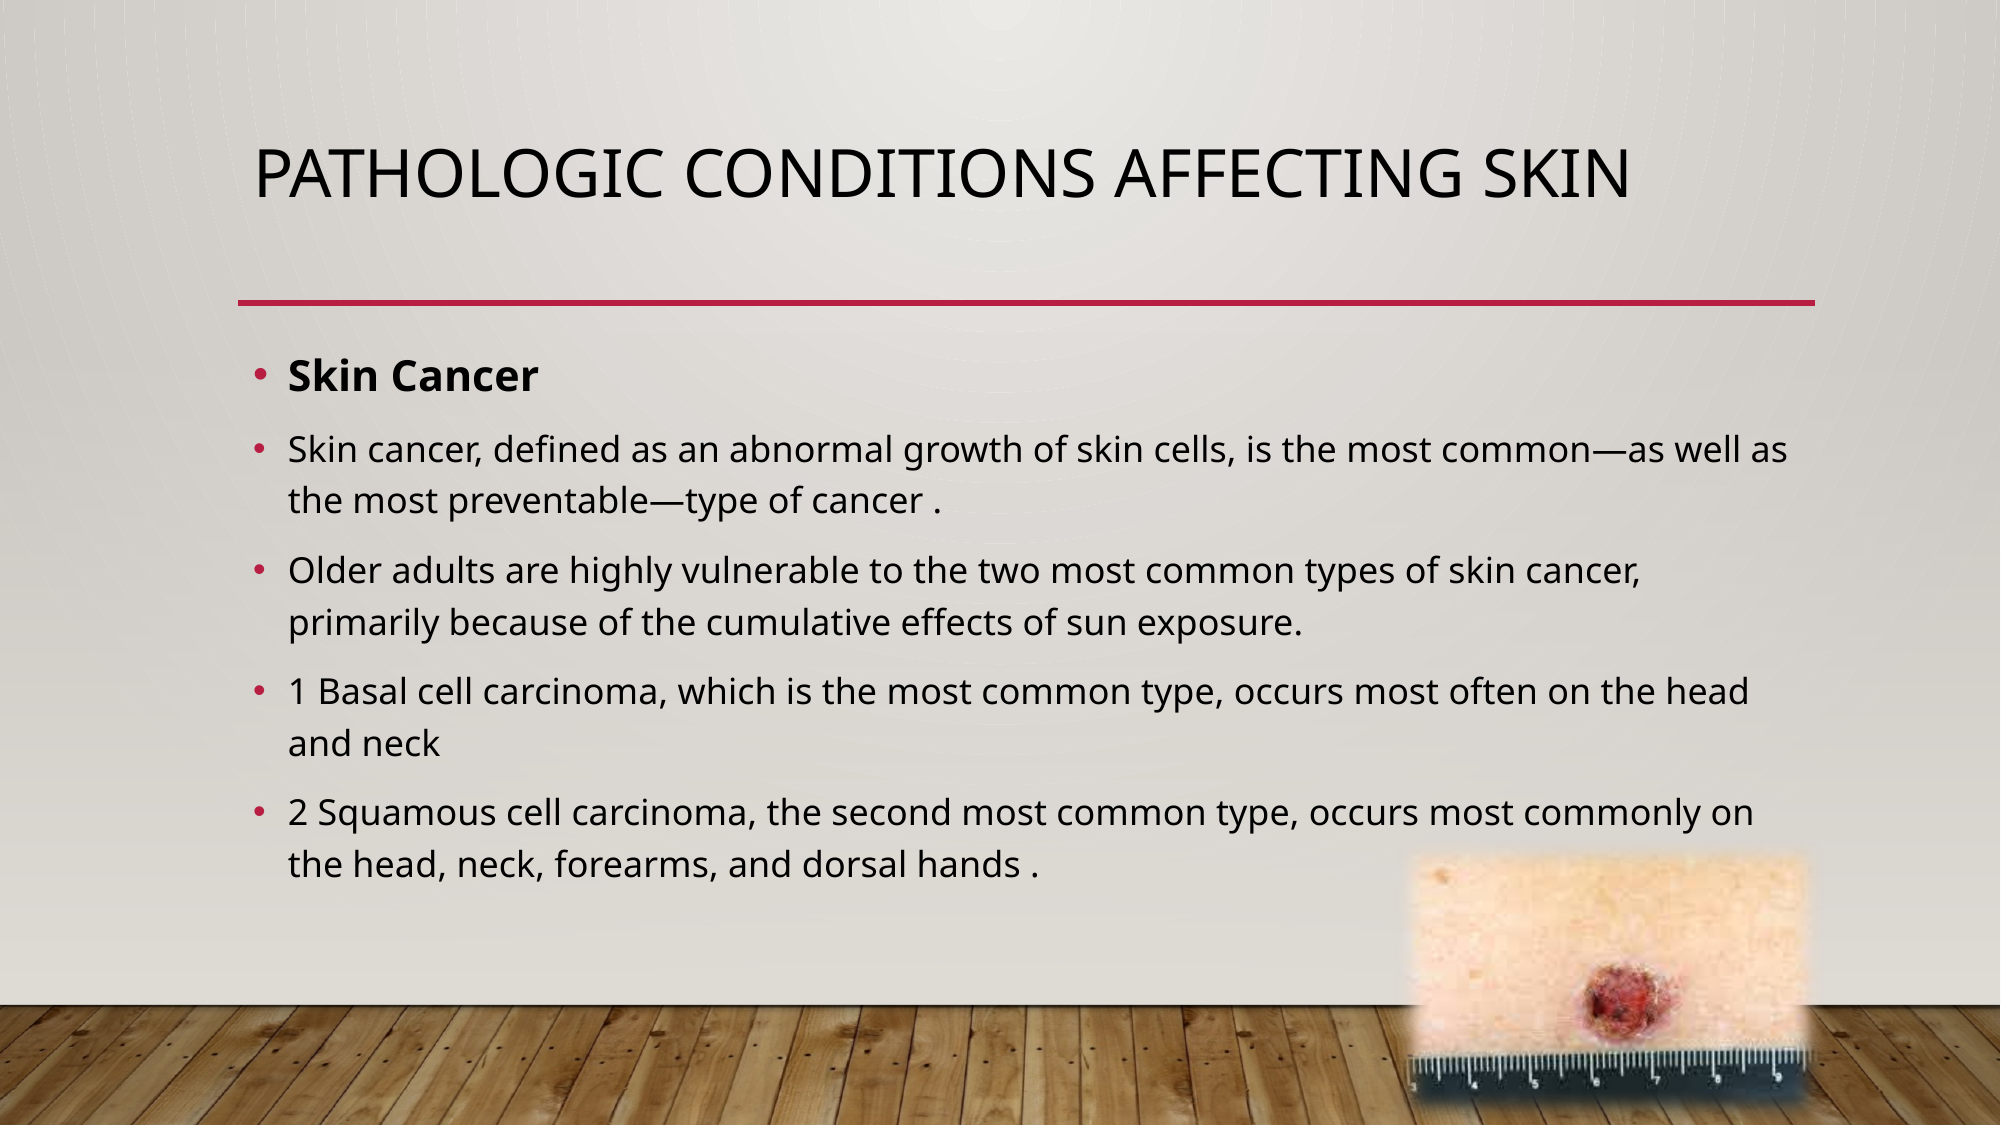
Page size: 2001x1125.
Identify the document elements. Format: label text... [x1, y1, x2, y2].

list Skin Cancer Skin cancer, defined as an abnormal growth of skin cells, is the most common—as well as the most preventable—type of cancer . Older adults are highly vulnerable to the two most common types of skin cancer, primarily because of the cumulative effects of sun exposure. 1 Basal cell carcinoma, which is the most common type, occurs most often on the head and neck 2 Squamous cell carcinoma, the second most common type, occurs most commonly on the head, neck, forearms, and dorsal hands . [238, 330, 1814, 897]
title PATHOLOGIC CONDITIONS AFFECTING SKIN [238, 131, 1814, 305]
picture [0, 838, 2000, 1125]
